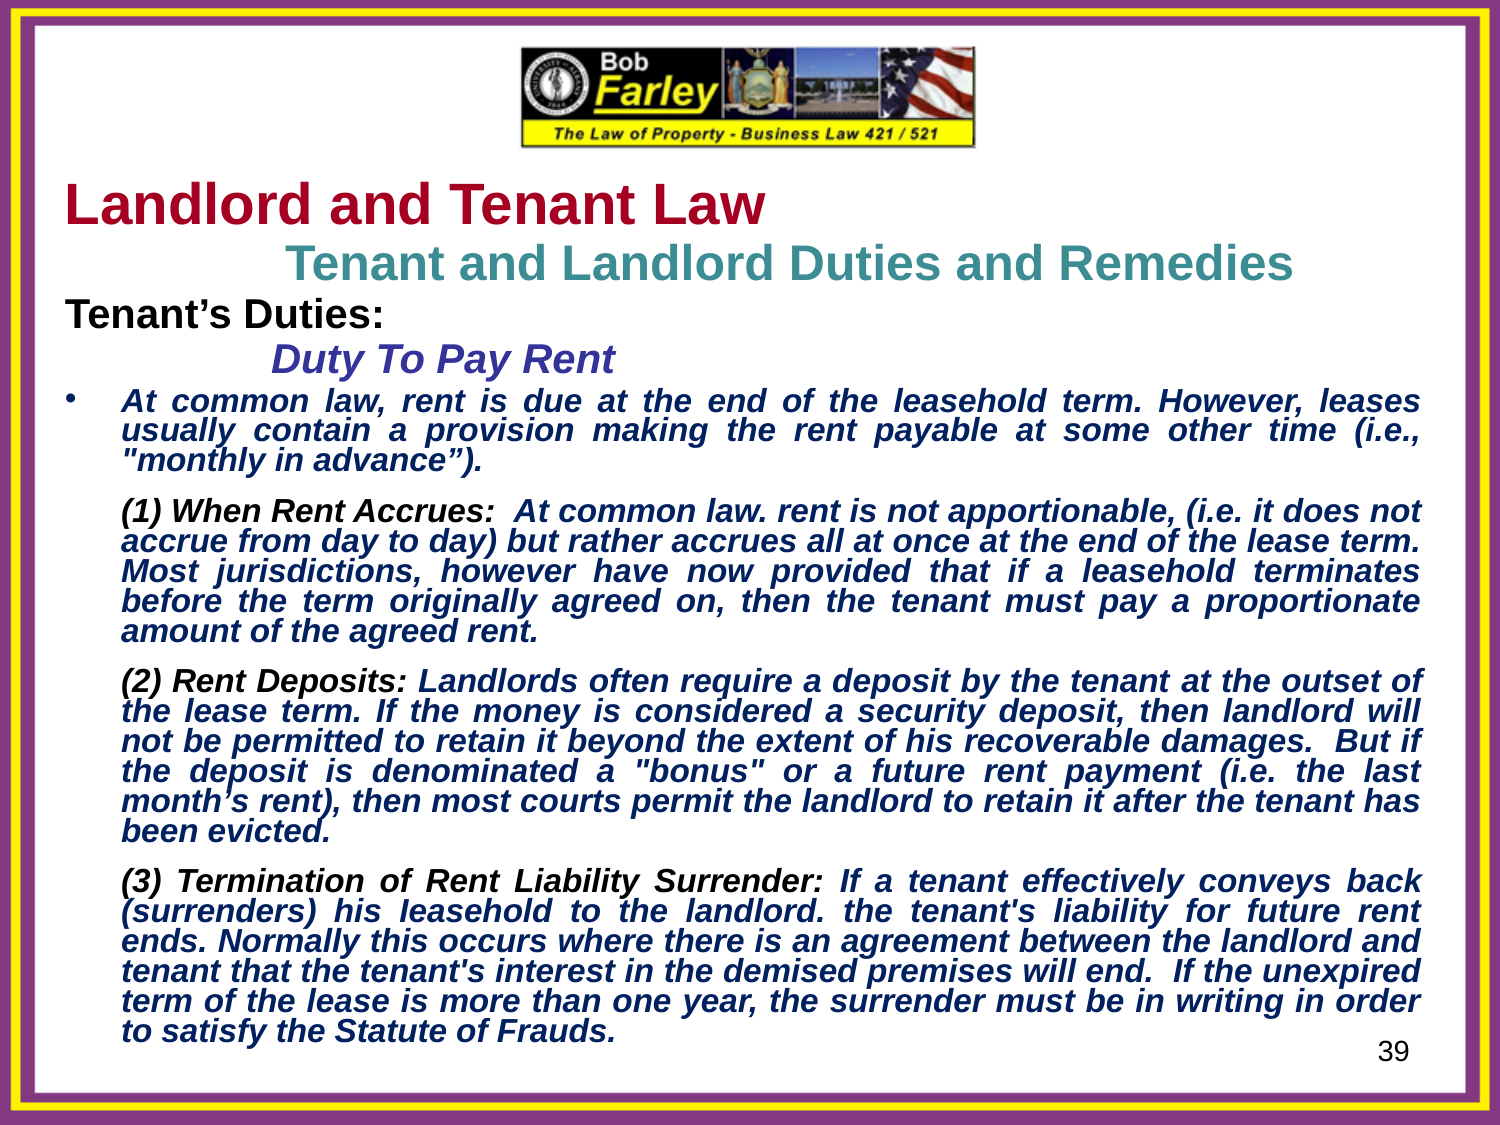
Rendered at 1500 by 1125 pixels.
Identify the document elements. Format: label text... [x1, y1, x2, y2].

text_box Landlord and Tenant Law Tenant and Landlord Duties and Remedies Tenant’s Duties: Duty To Pay Rent At common law, rent is due at the end of the leasehold term. However, leases usually contain a provision making the rent payable at some other time (i.e., "monthly in advance”). (1) When Rent Accrues: At common law. rent is not apportionable, (i.e. it does not accrue from day to day) but rather accrues all at once at the end of the lease term. Most jurisdictions, however have now provided that if a leasehold terminates before the term originally agreed on, then the tenant must pay a proportionate amount of the agreed rent. (2) Rent Deposits: Landlords often require a deposit by the tenant at the outset of the lease term. If the money is considered a security deposit, then landlord will not be permitted to retain it beyond the extent of his recoverable damages. But if the deposit is denominated a "bonus" or a future rent payment (i.e. the last month’s rent), then most courts permit the landlord to retain it after the tenant has been evicted. (3) Termination of Rent Liability Surrender: If a tenant effectively conveys back (surrenders) his Ieasehold to the landlord. the tenant's liability for future rent ends. Normally this occurs where there is an agreement between the landlord and tenant that the tenant's interest in the demised premises will end. If the unexpired term of the lease is more than one year, the surrender must be in writing in order to satisfy the Statute of Frauds. [50, 174, 1438, 1113]
slide_number 39 [1074, 1024, 1426, 1103]
picture [0, 0, 1500, 1125]
